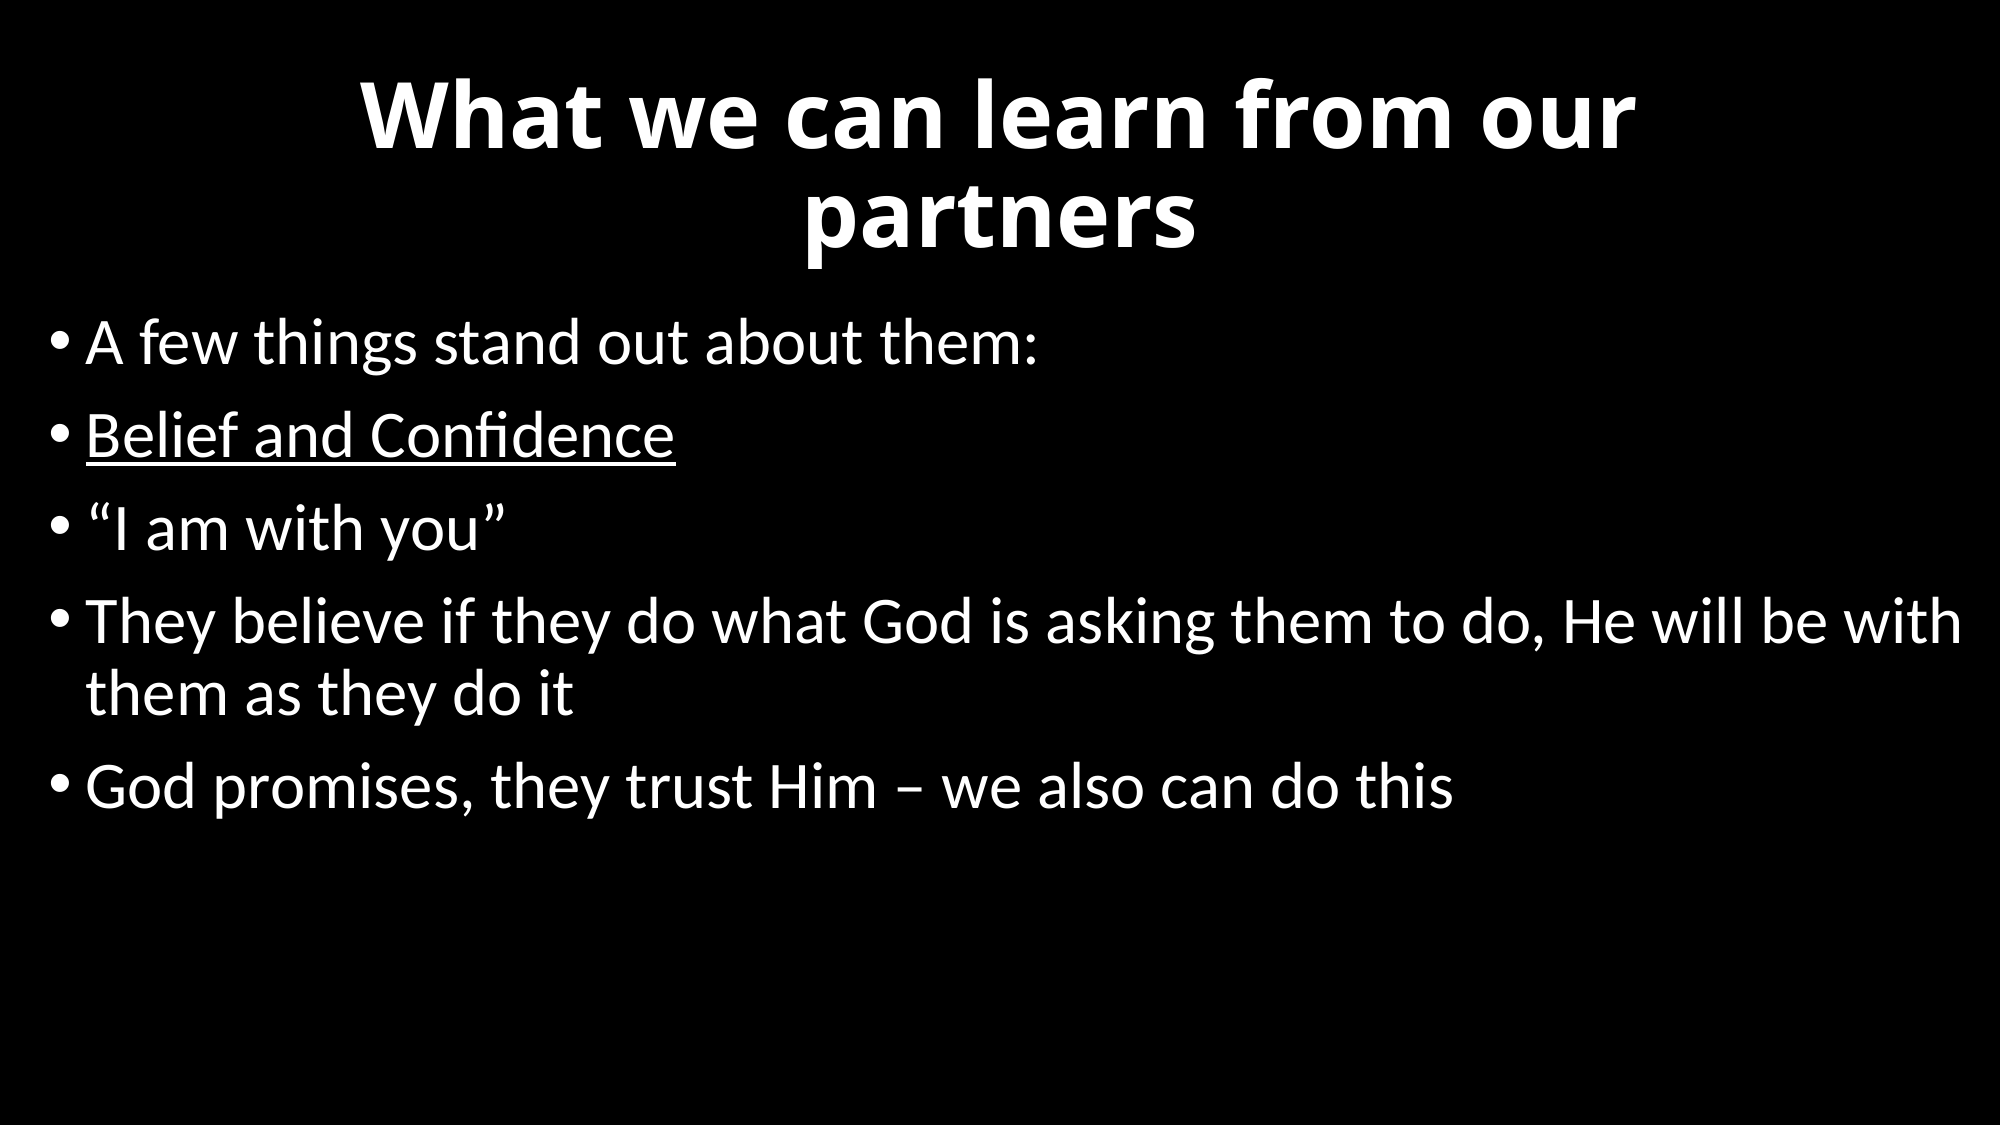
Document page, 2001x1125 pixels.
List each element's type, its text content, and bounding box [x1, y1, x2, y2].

title What we can learn from our partners [137, 59, 1863, 278]
list A few things stand out about them: Belief and Confidence “I am with you” They believe if they do what God is asking them to do, He will be with them as they do it God promises, they trust Him – we also can do this [33, 299, 1984, 1080]
